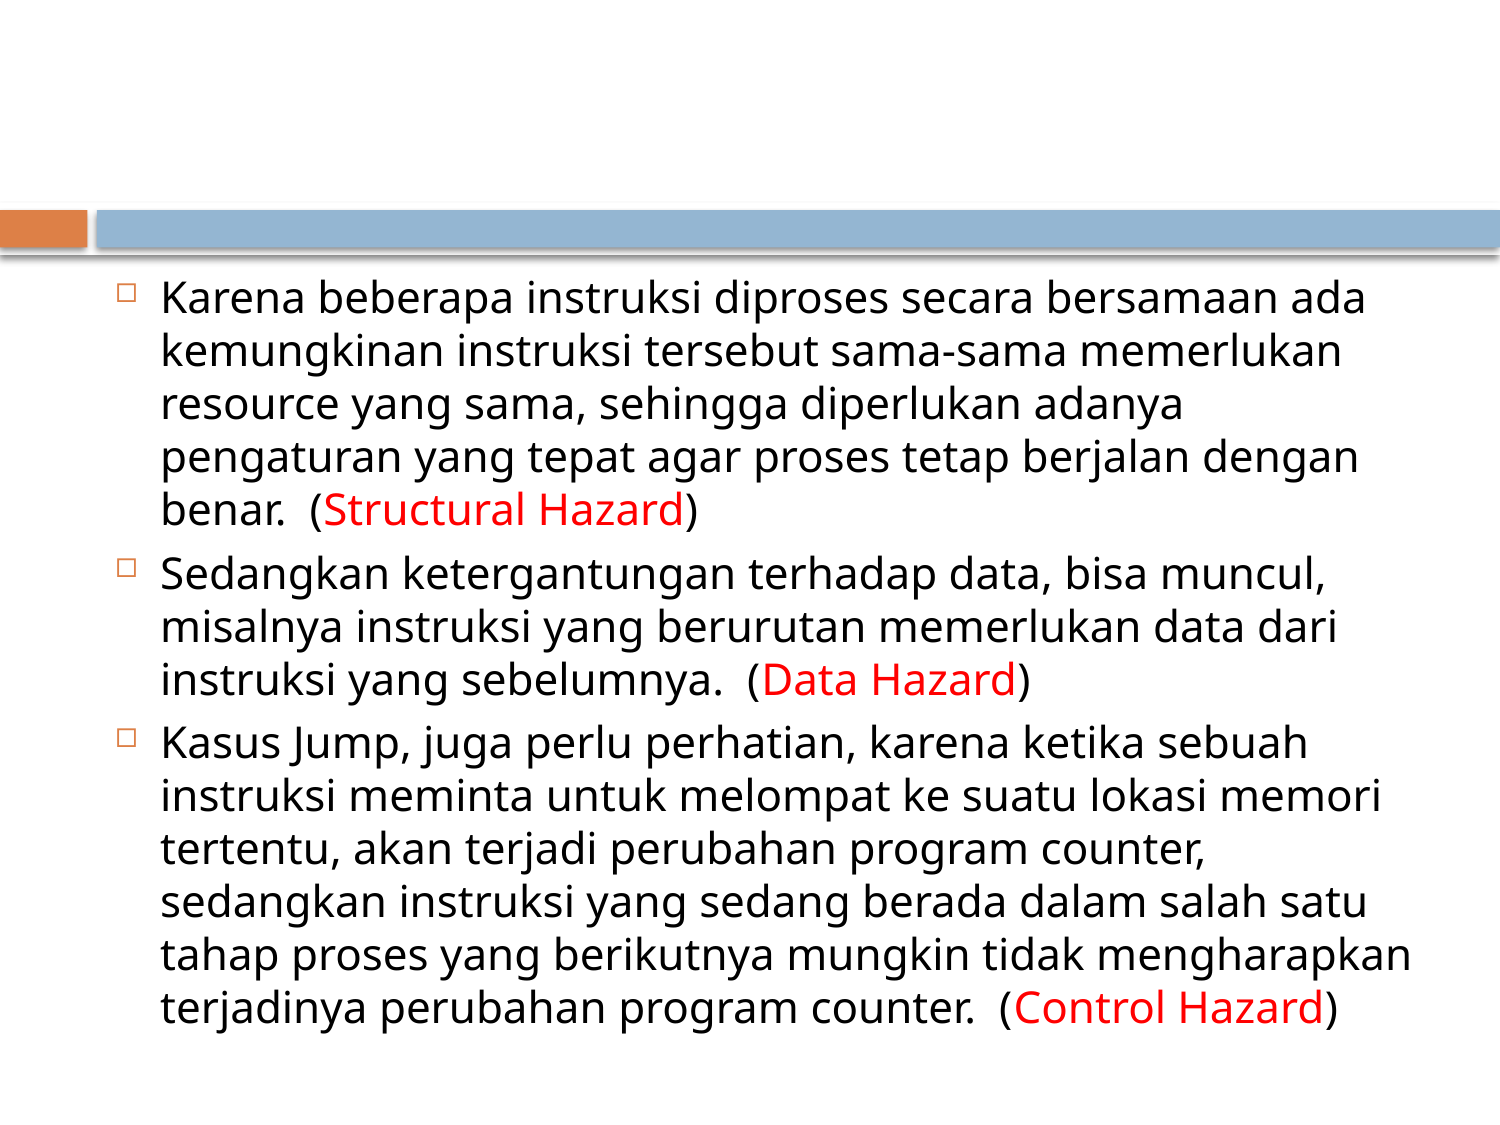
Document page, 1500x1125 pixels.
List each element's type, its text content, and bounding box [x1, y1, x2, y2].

list Karena beberapa instruksi diproses secara bersamaan ada kemungkinan instruksi tersebut sama-sama memerlukan resource yang sama, sehingga diperlukan adanya pengaturan yang tepat agar proses tetap berjalan dengan benar. (Structural Hazard) Sedangkan ketergantungan terhadap data, bisa muncul, misalnya instruksi yang berurutan memerlukan data dari instruksi yang sebelumnya. (Data Hazard) Kasus Jump, juga perlu perhatian, karena ketika sebuah instruksi meminta untuk melompat ke suatu lokasi memori tertentu, akan terjadi perubahan program counter, sedangkan instruksi yang sedang berada dalam salah satu tahap proses yang berikutnya mungkin tidak mengharapkan terjadinya perubahan program counter. (Control Hazard) [100, 262, 1438, 1063]
